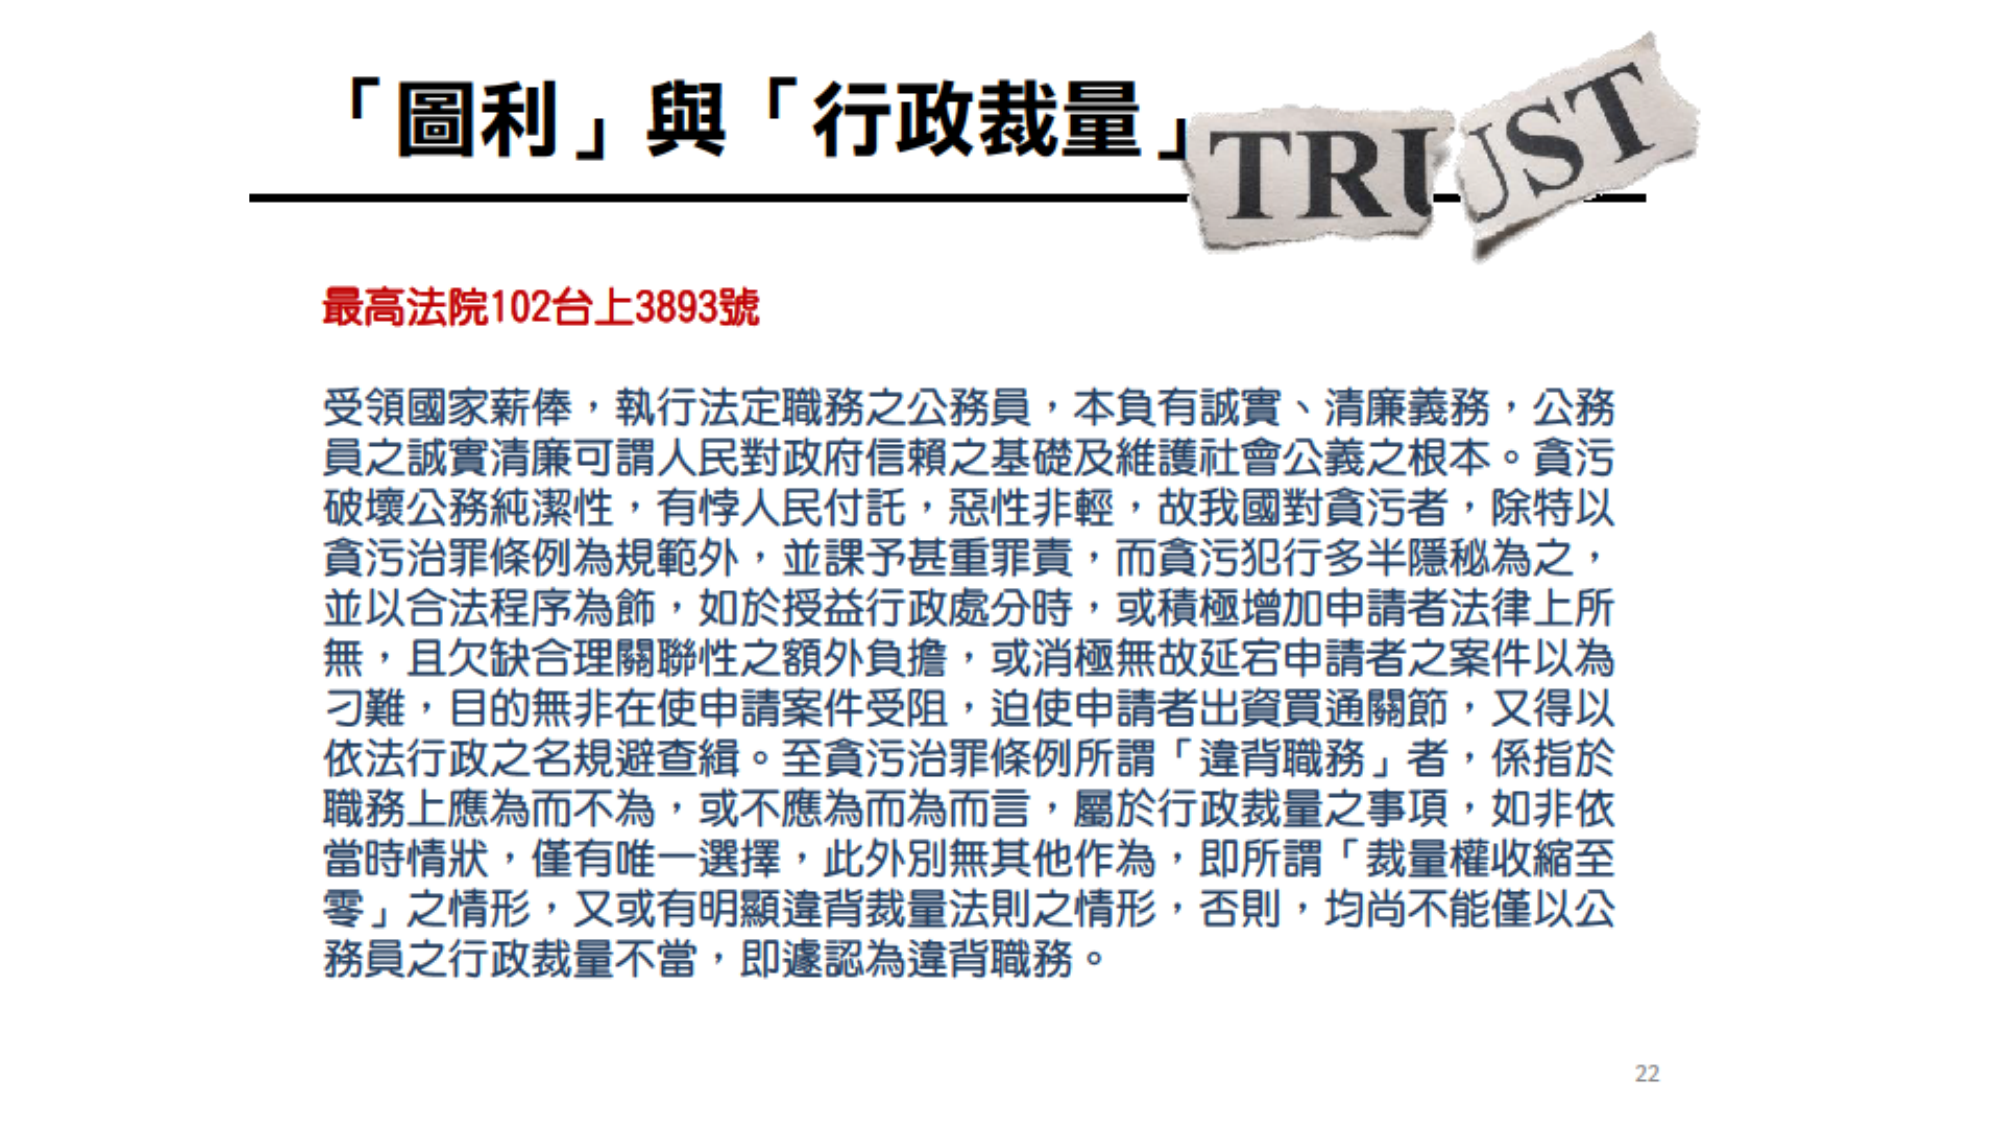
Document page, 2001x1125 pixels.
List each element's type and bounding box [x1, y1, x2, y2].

picture [249, 0, 1751, 1125]
